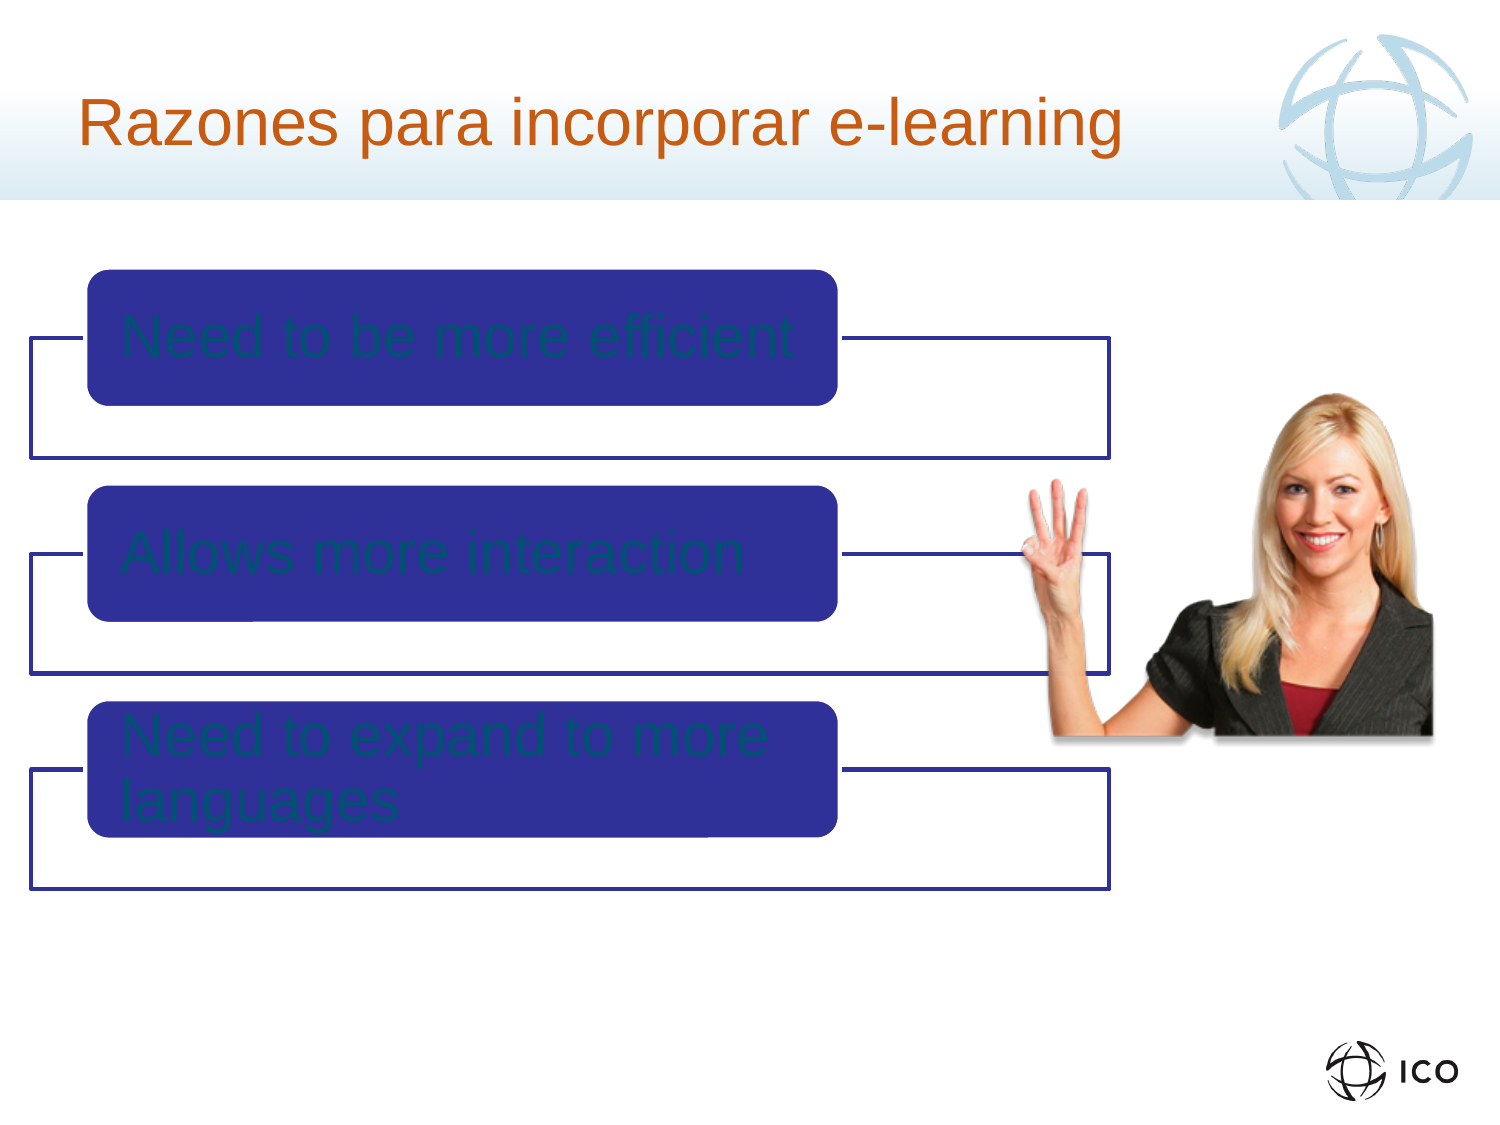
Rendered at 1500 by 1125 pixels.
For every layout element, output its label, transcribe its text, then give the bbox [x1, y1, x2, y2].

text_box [30, 267, 1110, 890]
picture [1326, 1041, 1458, 1101]
picture [1018, 392, 1438, 749]
title Razones para incorporar e-learning [62, 37, 1438, 200]
picture [1277, 32, 1476, 200]
